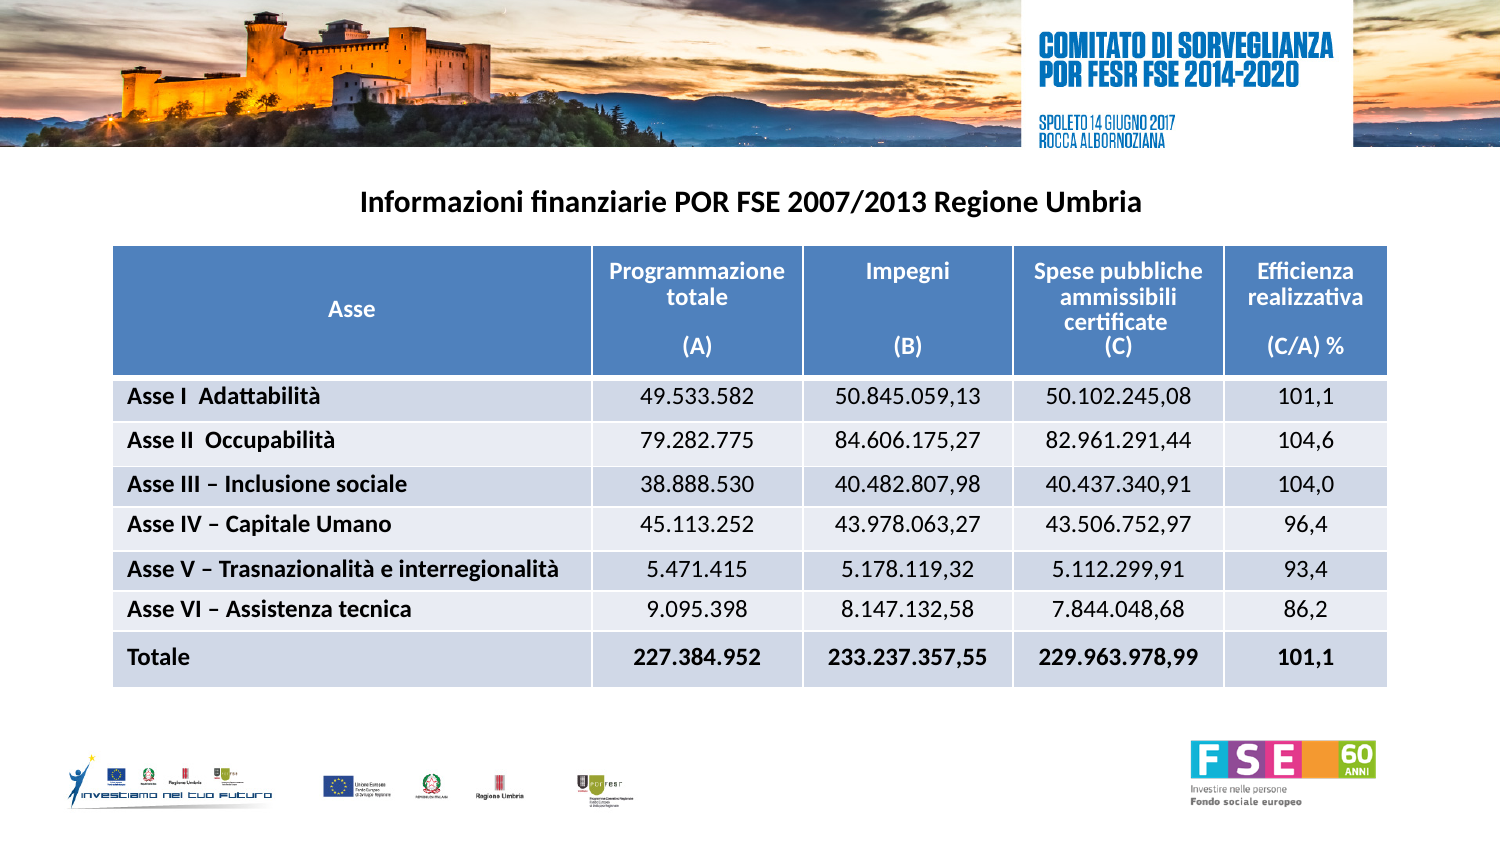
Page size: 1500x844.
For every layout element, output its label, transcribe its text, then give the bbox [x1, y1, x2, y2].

table_cell 50.102.245,08 [1014, 381, 1223, 421]
table_cell Asse V – Trasnazionalità e interregionalità [113, 552, 591, 590]
table_cell 101,1 [1225, 381, 1387, 421]
table_cell 233.237.357,55 [804, 632, 1012, 687]
table_cell Totale [113, 632, 591, 687]
table_cell 79.282.775 [593, 423, 802, 466]
table_cell 82.961.291,44 [1014, 423, 1223, 466]
table_cell 104,0 [1225, 467, 1387, 506]
table_cell 93,4 [1225, 552, 1387, 590]
table_cell Asse IV – Capitale Umano [113, 508, 591, 550]
picture [0, 0, 1500, 844]
list Informazioni finanziarie POR FSE 2007/2013 Regione Umbria [78, 173, 1425, 741]
table_cell 49.533.582 [593, 381, 802, 421]
table_header Asse [113, 246, 591, 375]
table_cell 5.178.119,32 [804, 552, 1012, 590]
table_cell 86,2 [1225, 592, 1387, 630]
table_header Spese pubbliche ammissibili certificate (C) [1014, 246, 1223, 375]
table_cell 50.845.059,13 [804, 381, 1012, 421]
table_cell 43.506.752,97 [1014, 508, 1223, 550]
table_cell 96,4 [1225, 508, 1387, 550]
table_cell 5.112.299,91 [1014, 552, 1223, 590]
table_header Efficienza realizzativa (C/A) % [1225, 246, 1387, 375]
table_cell Asse I Adattabilità [113, 381, 591, 421]
table_cell 38.888.530 [593, 467, 802, 506]
table_cell 8.147.132,58 [804, 592, 1012, 630]
table_cell 7.844.048,68 [1014, 592, 1223, 630]
table_cell 104,6 [1225, 423, 1387, 466]
table_header Impegni (B) [804, 246, 1012, 375]
table_cell 227.384.952 [593, 632, 802, 687]
table_cell Asse III – Inclusione sociale [113, 467, 591, 506]
table_header Programmazione totale (A) [593, 246, 802, 375]
table_cell 40.482.807,98 [804, 467, 1012, 506]
table_cell Asse VI – Assistenza tecnica [113, 592, 591, 630]
table_cell 9.095.398 [593, 592, 802, 630]
table_cell 45.113.252 [593, 508, 802, 550]
table_cell 43.978.063,27 [804, 508, 1012, 550]
table_cell 5.471.415 [593, 552, 802, 590]
table_cell 84.606.175,27 [804, 423, 1012, 466]
table_cell 229.963.978,99 [1014, 632, 1223, 687]
table_cell 101,1 [1225, 632, 1387, 687]
table_cell Asse II Occupabilità [113, 423, 591, 466]
table_cell 40.437.340,91 [1014, 467, 1223, 506]
